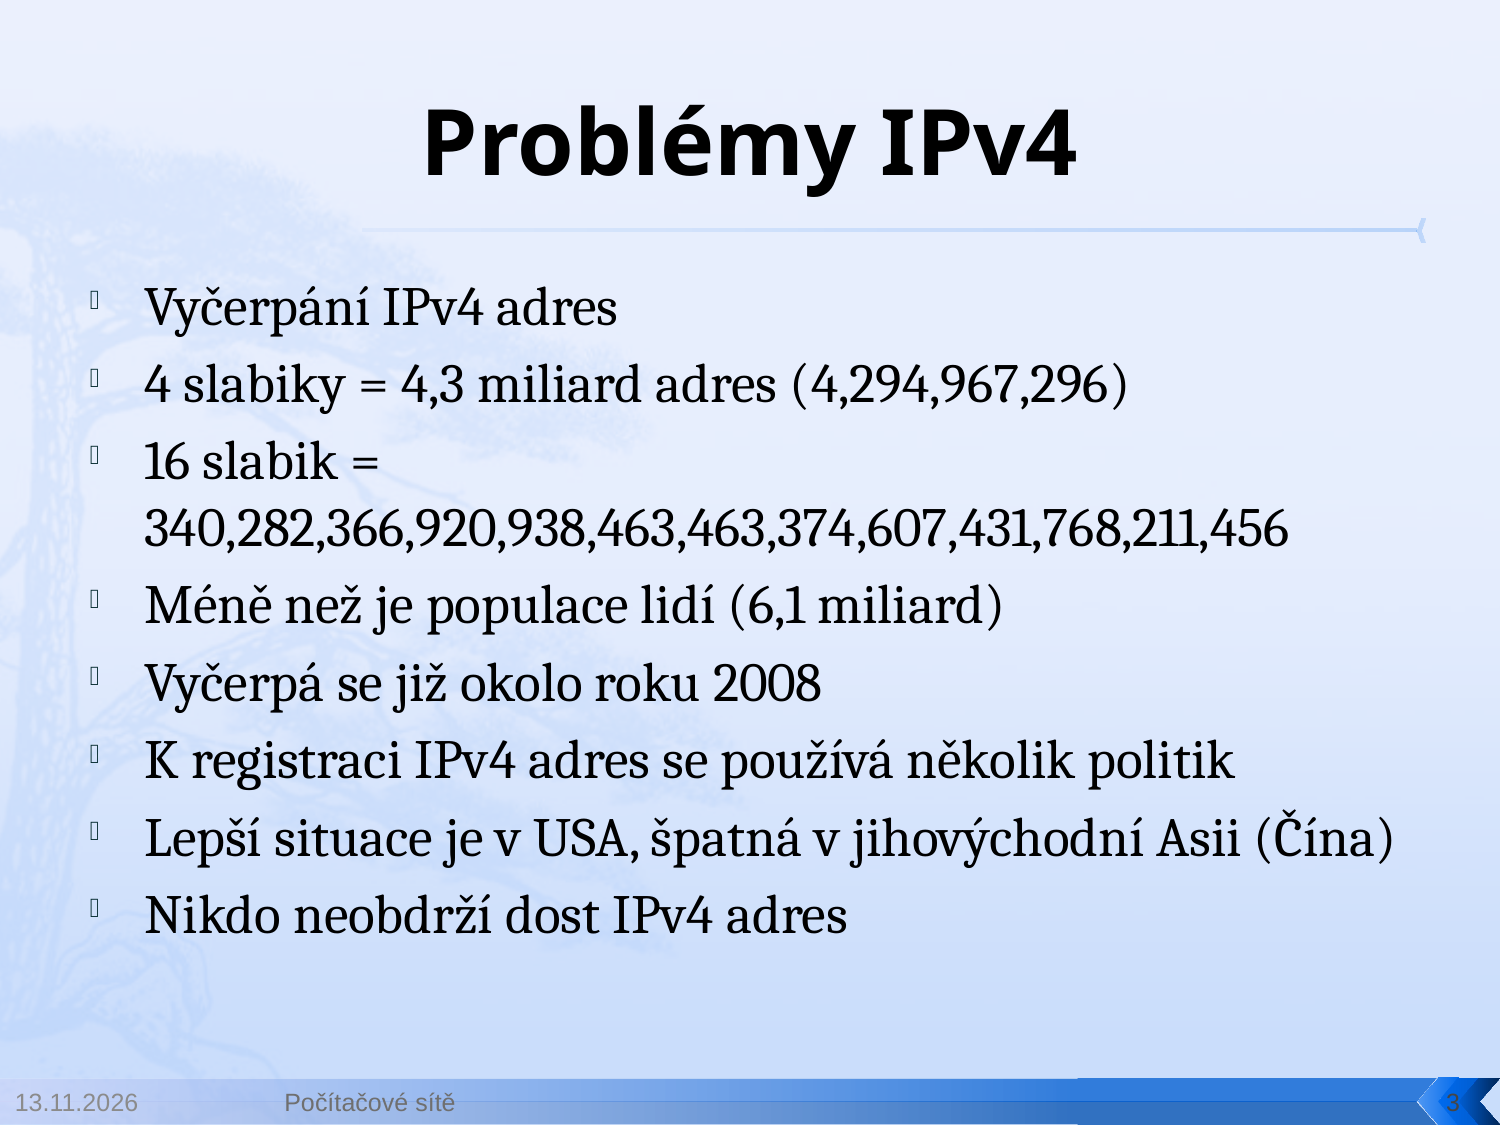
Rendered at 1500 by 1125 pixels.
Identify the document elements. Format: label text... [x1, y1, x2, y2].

slide_number 3 [1406, 1077, 1500, 1125]
footer Počítačové sítě [269, 1077, 961, 1125]
list Vyčerpání IPv4 adres 4 slabiky = 4,3 miliard adres (4,294,967,296) 16 slabik = 340,282,366,920,938,463,463,374,607,431,768,211,456 Méně než je populace lidí (6,1 miliard) Vyčerpá se již okolo roku 2008 K registraci IPv4 adres se používá několik politik Lepší situace je v USA, špatná v jihovýchodní Asii (Čína) Nikdo neobdrží dost IPv4 adres [75, 262, 1425, 1005]
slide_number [0, 1077, 269, 1125]
title Problémy IPv4 [75, 45, 1425, 233]
